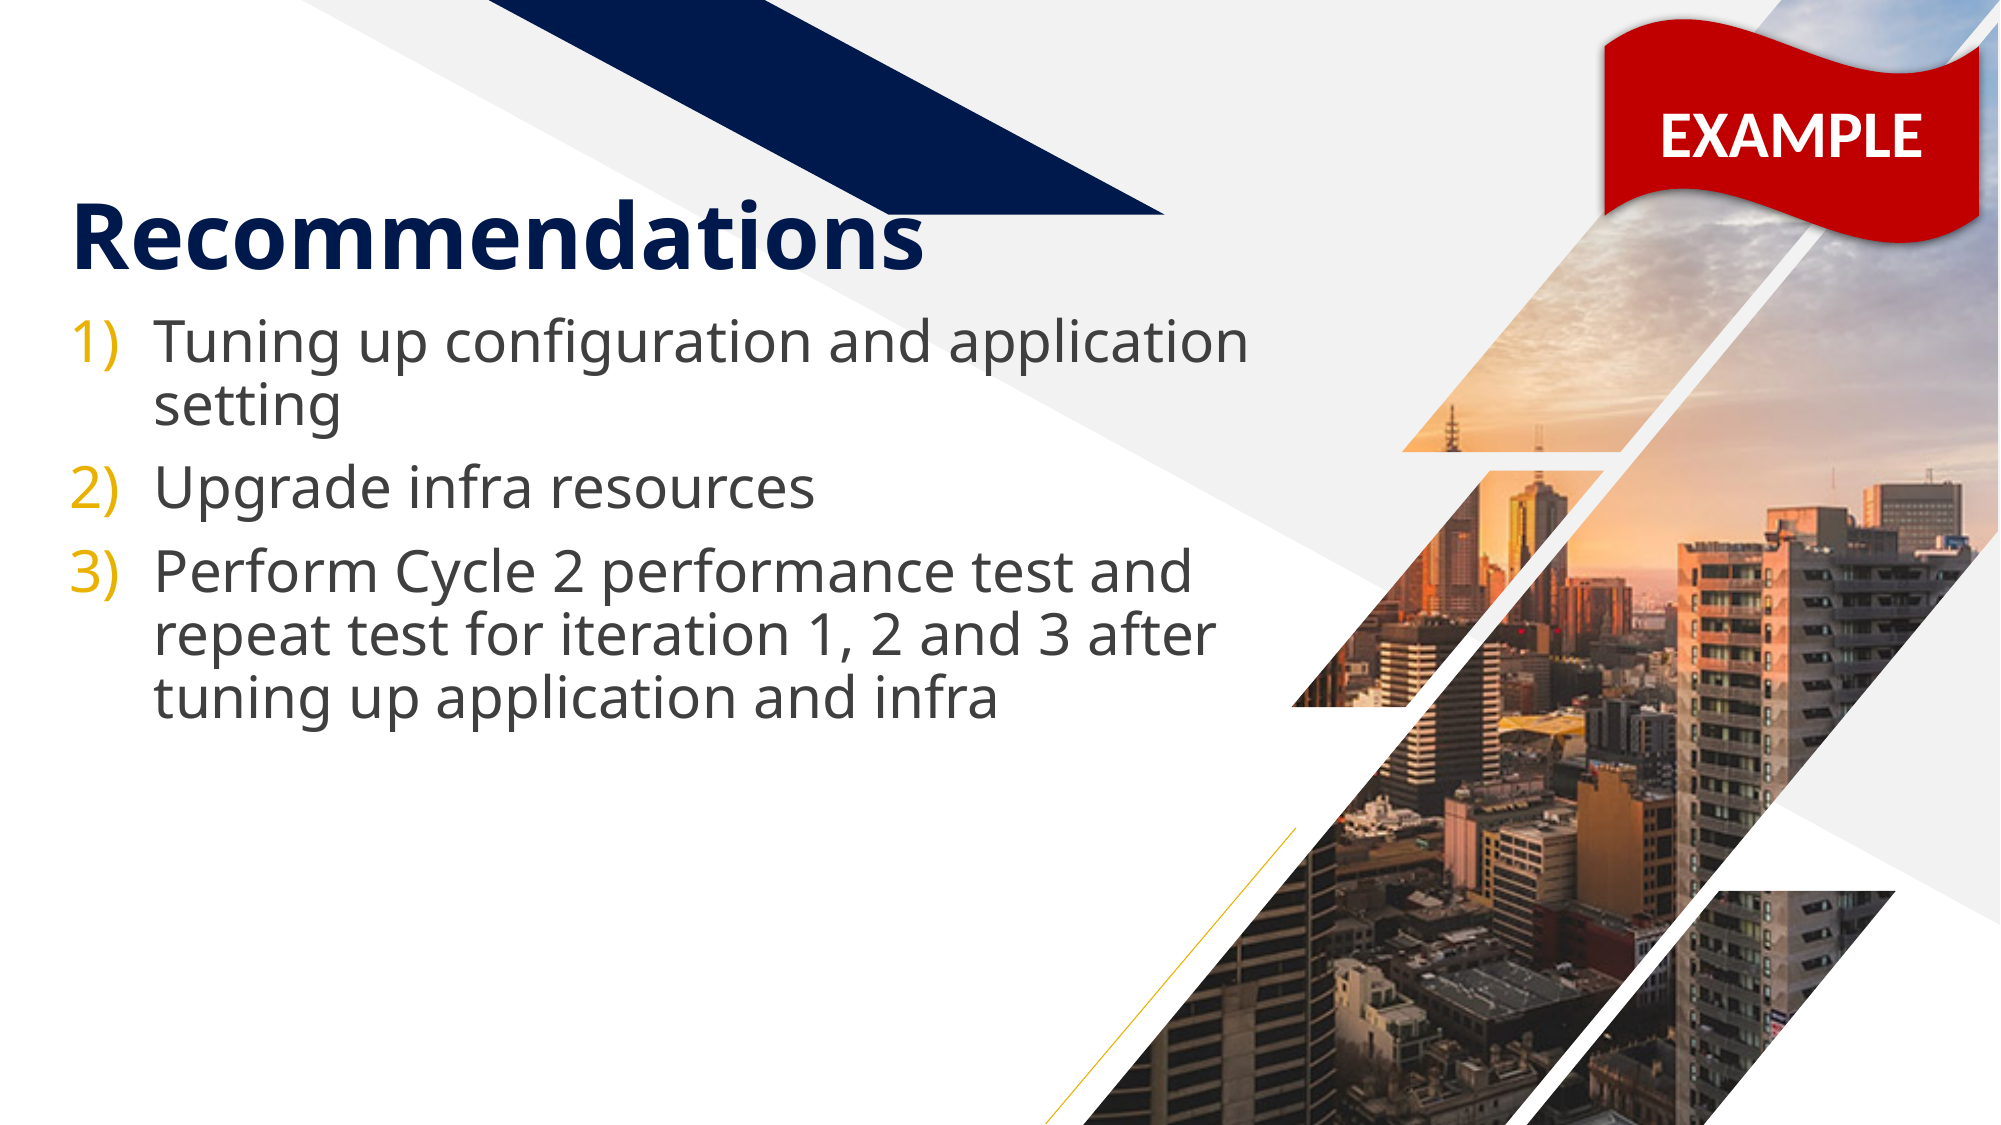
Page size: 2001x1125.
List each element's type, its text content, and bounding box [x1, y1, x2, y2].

picture [1083, 0, 2000, 1125]
list Tuning up configuration and application setting Upgrade infra resources Perform Cycle 2 performance test and repeat test for iteration 1, 2 and 3 after tuning up application and infra [54, 304, 1083, 1061]
title Recommendations [54, 169, 1083, 290]
